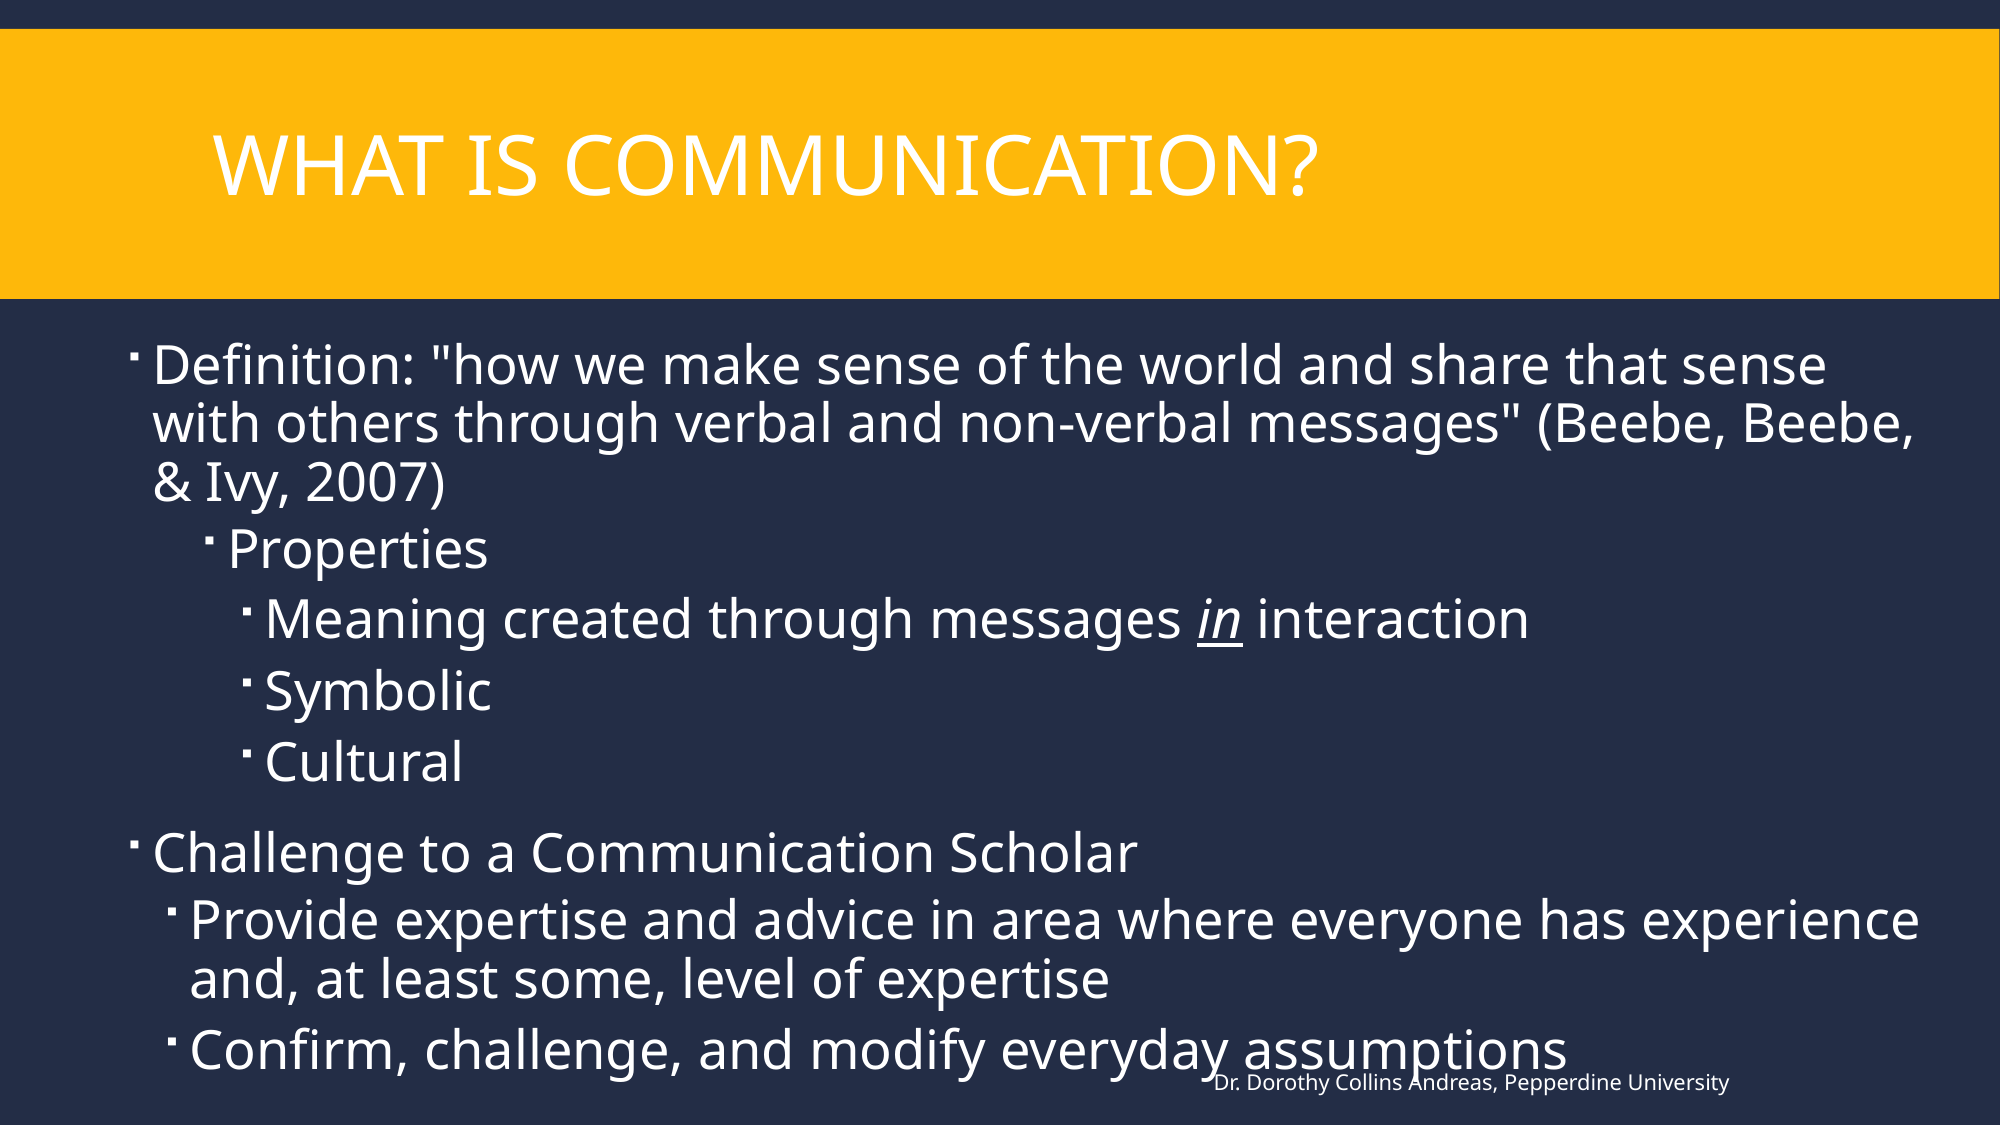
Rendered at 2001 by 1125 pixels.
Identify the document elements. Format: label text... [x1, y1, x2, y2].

title What is communication? [197, 46, 1803, 295]
footer Dr. Dorothy Collins Andreas, Pepperdine University [918, 1053, 1746, 1114]
list Definition: "how we make sense of the world and share that sense with others through verbal and non-verbal messages" (Beebe, Beebe, & Ivy, 2007) Properties Meaning created through messages in interaction Symbolic Cultural Challenge to a Communication Scholar Provide expertise and advice in area where everyone has experience and, at least some, level of expertise Confirm, challenge, and modify everyday assumptions [107, 329, 1953, 1020]
